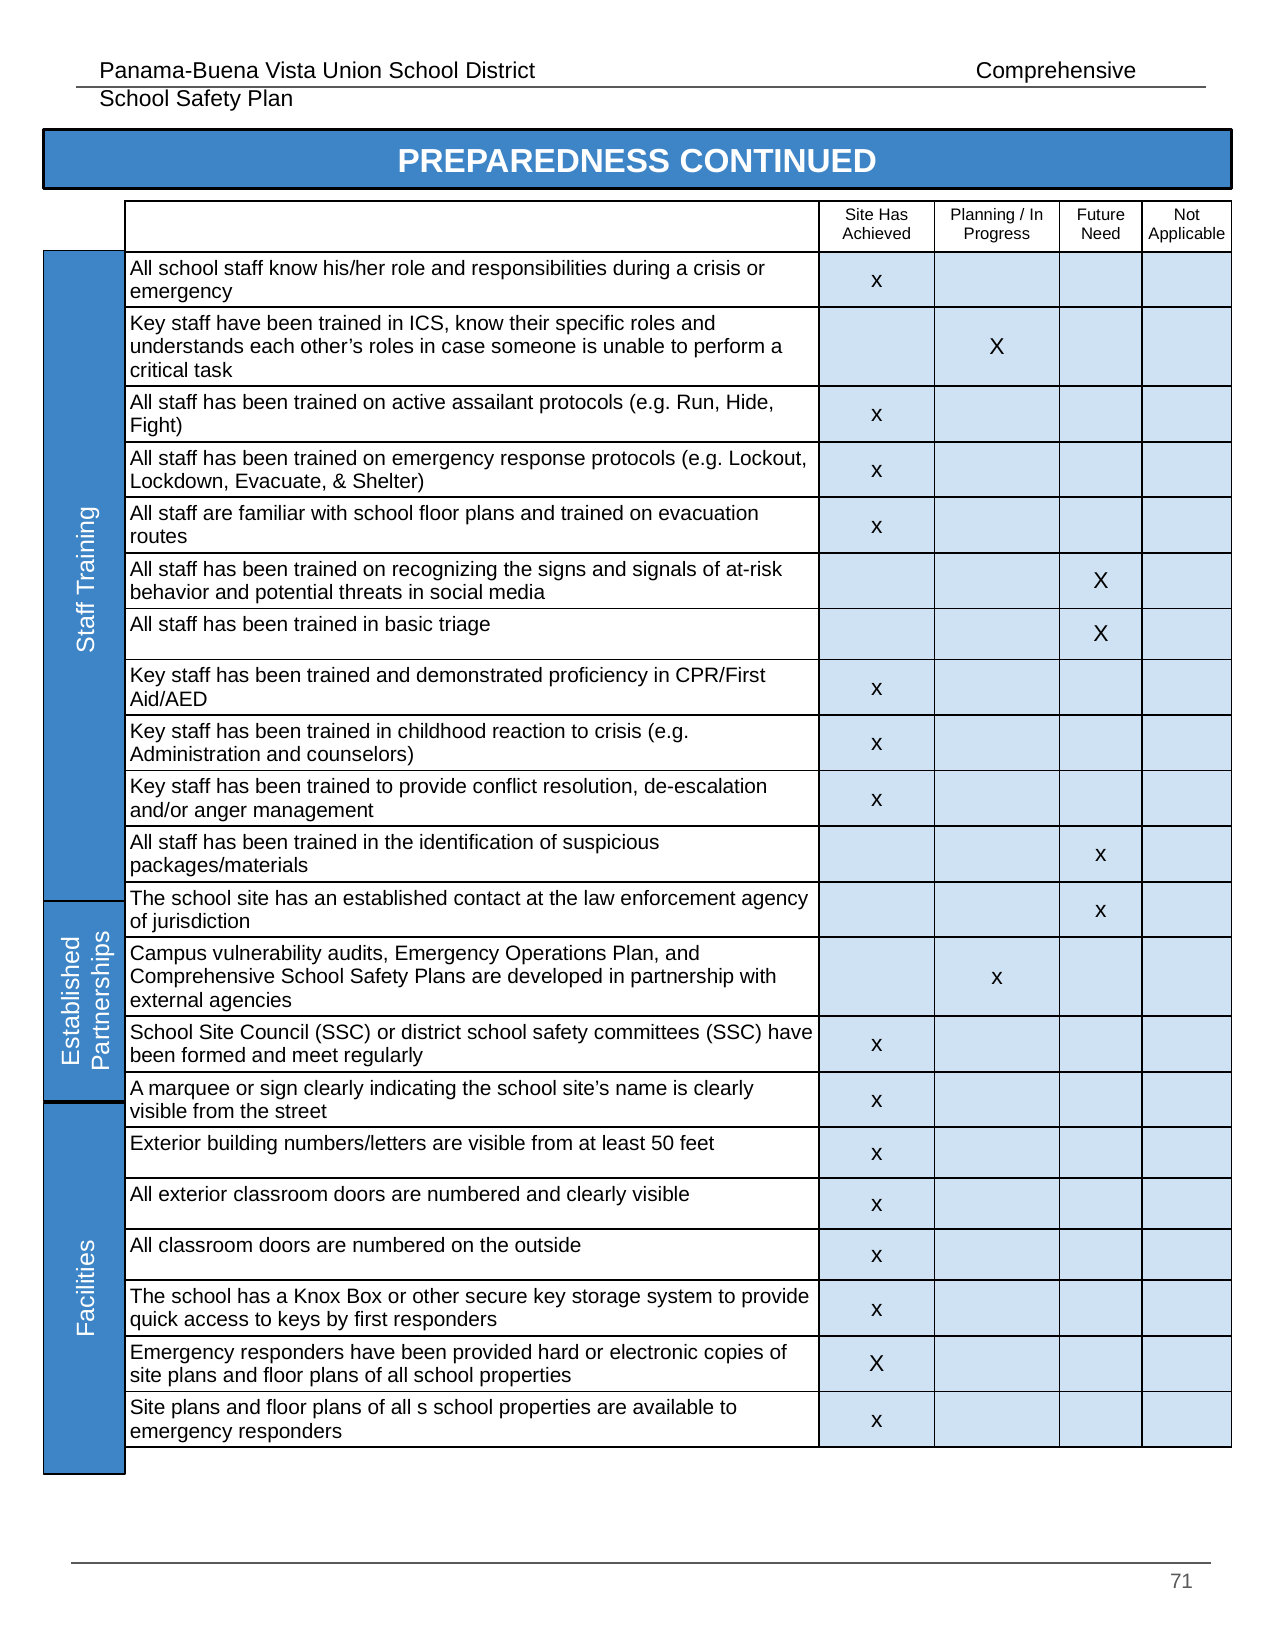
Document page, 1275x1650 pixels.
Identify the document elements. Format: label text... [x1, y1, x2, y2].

table_cell [1060, 938, 1141, 1015]
table_cell [1143, 609, 1231, 659]
table_cell [935, 1281, 1059, 1335]
table_cell [820, 554, 934, 608]
table_cell [1060, 1337, 1141, 1391]
table_cell [935, 1179, 1059, 1228]
table_cell [1143, 308, 1231, 385]
table_cell [1143, 716, 1231, 770]
table_cell Key staff have been trained in ICS, know their specific roles and understands each other’s roles in case someone is unable to perform a critical task [126, 308, 818, 385]
table_cell All exterior classroom doors are numbered and clearly visible [126, 1179, 818, 1228]
table_cell [1060, 1017, 1141, 1071]
table_cell The school has a Knox Box or other secure key storage system to provide quick access to keys by first responders [126, 1281, 818, 1335]
table_cell x [820, 1281, 934, 1335]
table_cell [1060, 660, 1141, 714]
table_cell [1143, 771, 1231, 825]
table_cell [1060, 387, 1141, 441]
table_cell x [820, 771, 934, 825]
table_cell [1143, 827, 1231, 881]
text_box Established Partnerships [43, 901, 125, 1102]
table_cell [1060, 1128, 1141, 1177]
table_cell X [820, 1337, 934, 1391]
table_cell All staff has been trained on emergency response protocols (e.g. Lockout, Lockdown, Evacuate, & Shelter) [126, 443, 818, 496]
table_cell x [820, 1017, 934, 1071]
table_cell All staff has been trained on recognizing the signs and signals of at-risk behavior and potential threats in social media [126, 554, 818, 608]
table_cell All school staff know his/her role and responsibilities during a crisis or emergency [126, 253, 818, 306]
slide_number ‹#› [1131, 1552, 1208, 1623]
table_header Site Has Achieved [820, 202, 934, 251]
table_cell [1143, 387, 1231, 441]
table_cell x [820, 443, 934, 496]
table_cell [935, 827, 1059, 881]
table_cell x [820, 253, 934, 306]
table_cell Site plans and floor plans of all s school properties are available to emergency responders [126, 1392, 818, 1446]
table_cell [1143, 498, 1231, 552]
table_cell [1060, 1230, 1141, 1279]
table_cell x [1060, 883, 1141, 936]
table_cell [1060, 716, 1141, 770]
table_cell X [1060, 609, 1141, 659]
table_cell Key staff has been trained and demonstrated proficiency in CPR/First Aid/AED [126, 660, 818, 714]
table_cell [1060, 498, 1141, 552]
table_header Planning / In Progress [935, 202, 1059, 251]
table_cell Key staff has been trained in childhood reaction to crisis (e.g. Administration and counselors) [126, 716, 818, 770]
text_box Facilities [43, 1103, 125, 1475]
table_cell x [820, 1128, 934, 1177]
table_cell [935, 1230, 1059, 1279]
table_cell [820, 609, 934, 659]
table_cell [935, 1392, 1059, 1446]
table_cell Key staff has been trained to provide conflict resolution, de-escalation and/or anger management [126, 771, 818, 825]
table_cell [935, 716, 1059, 770]
table_cell x [820, 387, 934, 441]
table_cell x [820, 660, 934, 714]
table_cell Campus vulnerability audits, Emergency Operations Plan, and Comprehensive School Safety Plans are developed in partnership with external agencies [126, 938, 818, 1015]
table_cell x [820, 1392, 934, 1446]
table_cell x [820, 1073, 934, 1126]
table_cell [935, 609, 1059, 659]
table_cell [935, 253, 1059, 306]
table_cell [1143, 660, 1231, 714]
table_cell [1060, 1281, 1141, 1335]
table_cell All classroom doors are numbered on the outside [126, 1230, 818, 1279]
table_cell X [1060, 554, 1141, 608]
table_cell X [935, 308, 1059, 385]
table_cell [1143, 1337, 1231, 1391]
table_cell Emergency responders have been provided hard or electronic copies of site plans and floor plans of all school properties [126, 1337, 818, 1391]
text_box Staff Training [43, 250, 125, 901]
table_cell Exterior building numbers/letters are visible from at least 50 feet [126, 1128, 818, 1177]
table_cell [1143, 1281, 1231, 1335]
table_cell All staff has been trained in the identification of suspicious packages/materials [126, 827, 818, 881]
table_header Not Applicable [1143, 202, 1231, 251]
table_cell [1060, 771, 1141, 825]
table_cell x [820, 1179, 934, 1228]
table_cell x [820, 498, 934, 552]
table_cell x [935, 938, 1059, 1015]
table_cell [1060, 308, 1141, 385]
table_cell [935, 1337, 1059, 1391]
table_cell [1143, 1017, 1231, 1071]
table_cell [820, 883, 934, 936]
table_cell [1060, 1073, 1141, 1126]
table_cell [1143, 883, 1231, 936]
table_cell [820, 308, 934, 385]
table_cell [935, 771, 1059, 825]
table_cell [1060, 1392, 1141, 1446]
table_cell [1060, 1179, 1141, 1228]
table_cell [935, 883, 1059, 936]
table_cell [1143, 554, 1231, 608]
table_cell [935, 1017, 1059, 1071]
table_cell [935, 498, 1059, 552]
table_cell [1060, 253, 1141, 306]
table_header [126, 202, 818, 251]
table_cell [935, 387, 1059, 441]
table_cell The school site has an established contact at the law enforcement agency of jurisdiction [126, 883, 818, 936]
table_cell All staff has been trained in basic triage [126, 609, 818, 659]
table_cell x [1060, 827, 1141, 881]
table_cell A marquee or sign clearly indicating the school site’s name is clearly visible from the street [126, 1073, 818, 1126]
table_cell [1143, 1179, 1231, 1228]
table_cell [935, 660, 1059, 714]
title PREPAREDNESS CONTINUED [43, 129, 1232, 189]
table_cell [935, 1073, 1059, 1126]
table_cell [1143, 1230, 1231, 1279]
table_cell [1060, 443, 1141, 496]
table_cell [820, 938, 934, 1015]
table_cell x [820, 1230, 934, 1279]
table_cell [1143, 443, 1231, 496]
table_cell [1143, 938, 1231, 1015]
table_cell [935, 1128, 1059, 1177]
table_cell All staff are familiar with school floor plans and trained on evacuation routes [126, 498, 818, 552]
table_header Future Need [1060, 202, 1141, 251]
table_cell x [820, 716, 934, 770]
table_cell [935, 554, 1059, 608]
table_cell [820, 827, 934, 881]
table_cell All staff has been trained on active assailant protocols (e.g. Run, Hide, Fight) [126, 387, 818, 441]
table_cell School Site Council (SSC) or district school safety committees (SSC) have been formed and meet regularly [126, 1017, 818, 1071]
table_cell [935, 443, 1059, 496]
table_cell [1143, 253, 1231, 306]
table_cell [1143, 1073, 1231, 1126]
table_cell [1143, 1392, 1231, 1446]
table_cell [1143, 1128, 1231, 1177]
